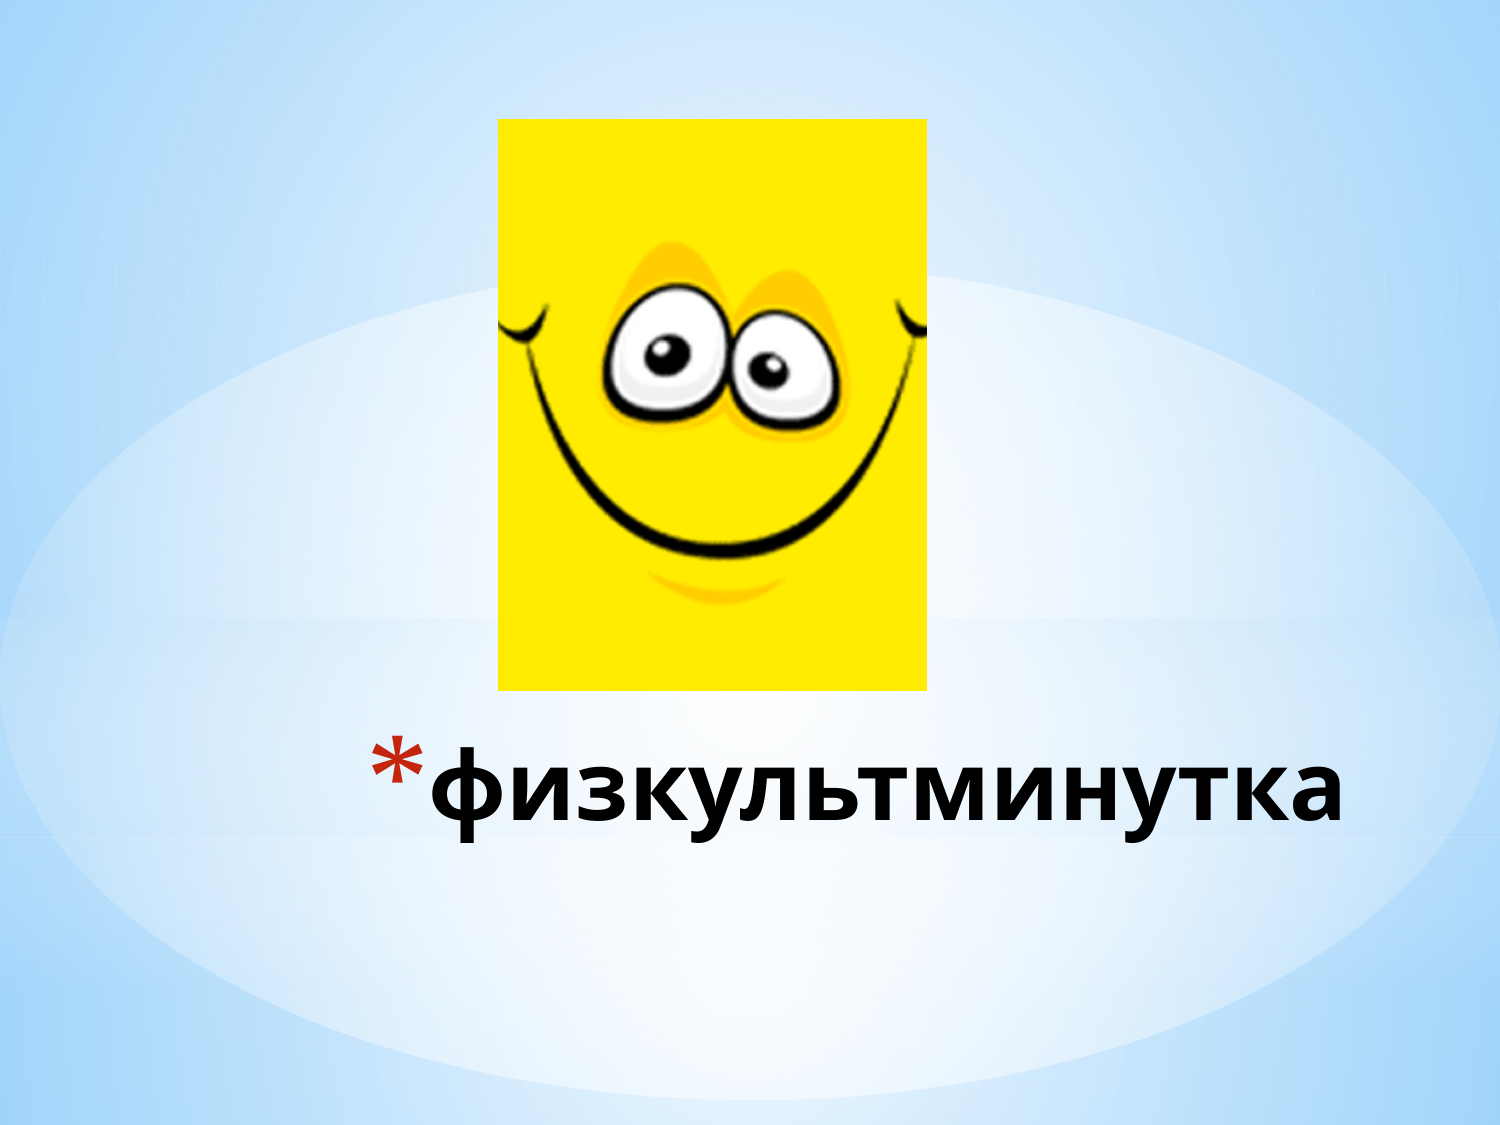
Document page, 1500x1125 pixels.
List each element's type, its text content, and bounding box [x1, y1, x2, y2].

title физкультминутка [294, 717, 1363, 905]
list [498, 119, 927, 691]
